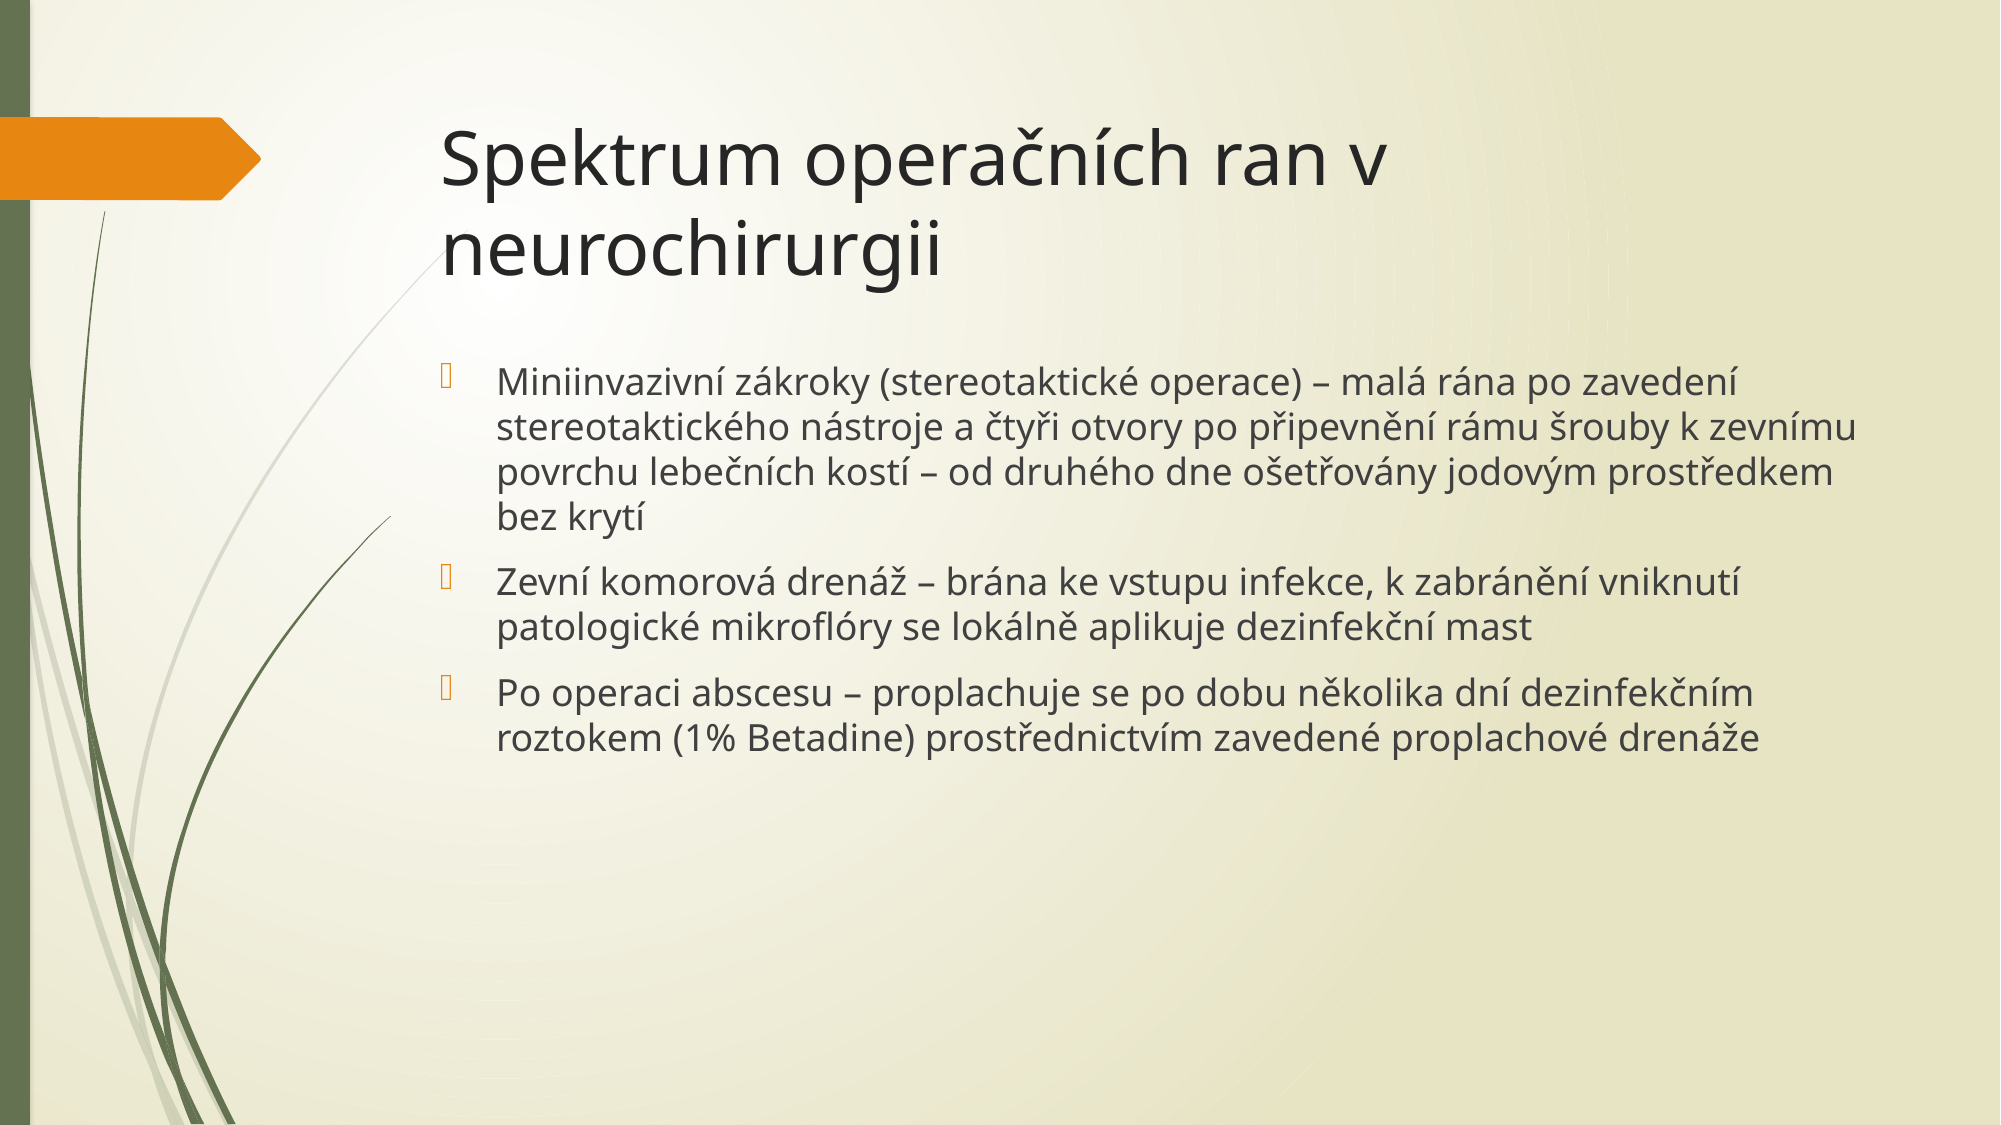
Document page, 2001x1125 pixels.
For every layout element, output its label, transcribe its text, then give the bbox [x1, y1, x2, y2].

title Spektrum operačních ran v neurochirurgii [425, 102, 1888, 313]
list Miniinvazivní zákroky (stereotaktické operace) – malá rána po zavedení stereotaktického nástroje a čtyři otvory po připevnění rámu šrouby k zevnímu povrchu lebečních kostí – od druhého dne ošetřovány jodovým prostředkem bez krytí Zevní komorová drenáž – brána ke vstupu infekce, k zabránění vniknutí patologické mikroflóry se lokálně aplikuje dezinfekční mast Po operaci abscesu – proplachuje se po dobu několika dní dezinfekčním roztokem (1% Betadine) prostřednictvím zavedené proplachové drenáže [424, 350, 1888, 970]
